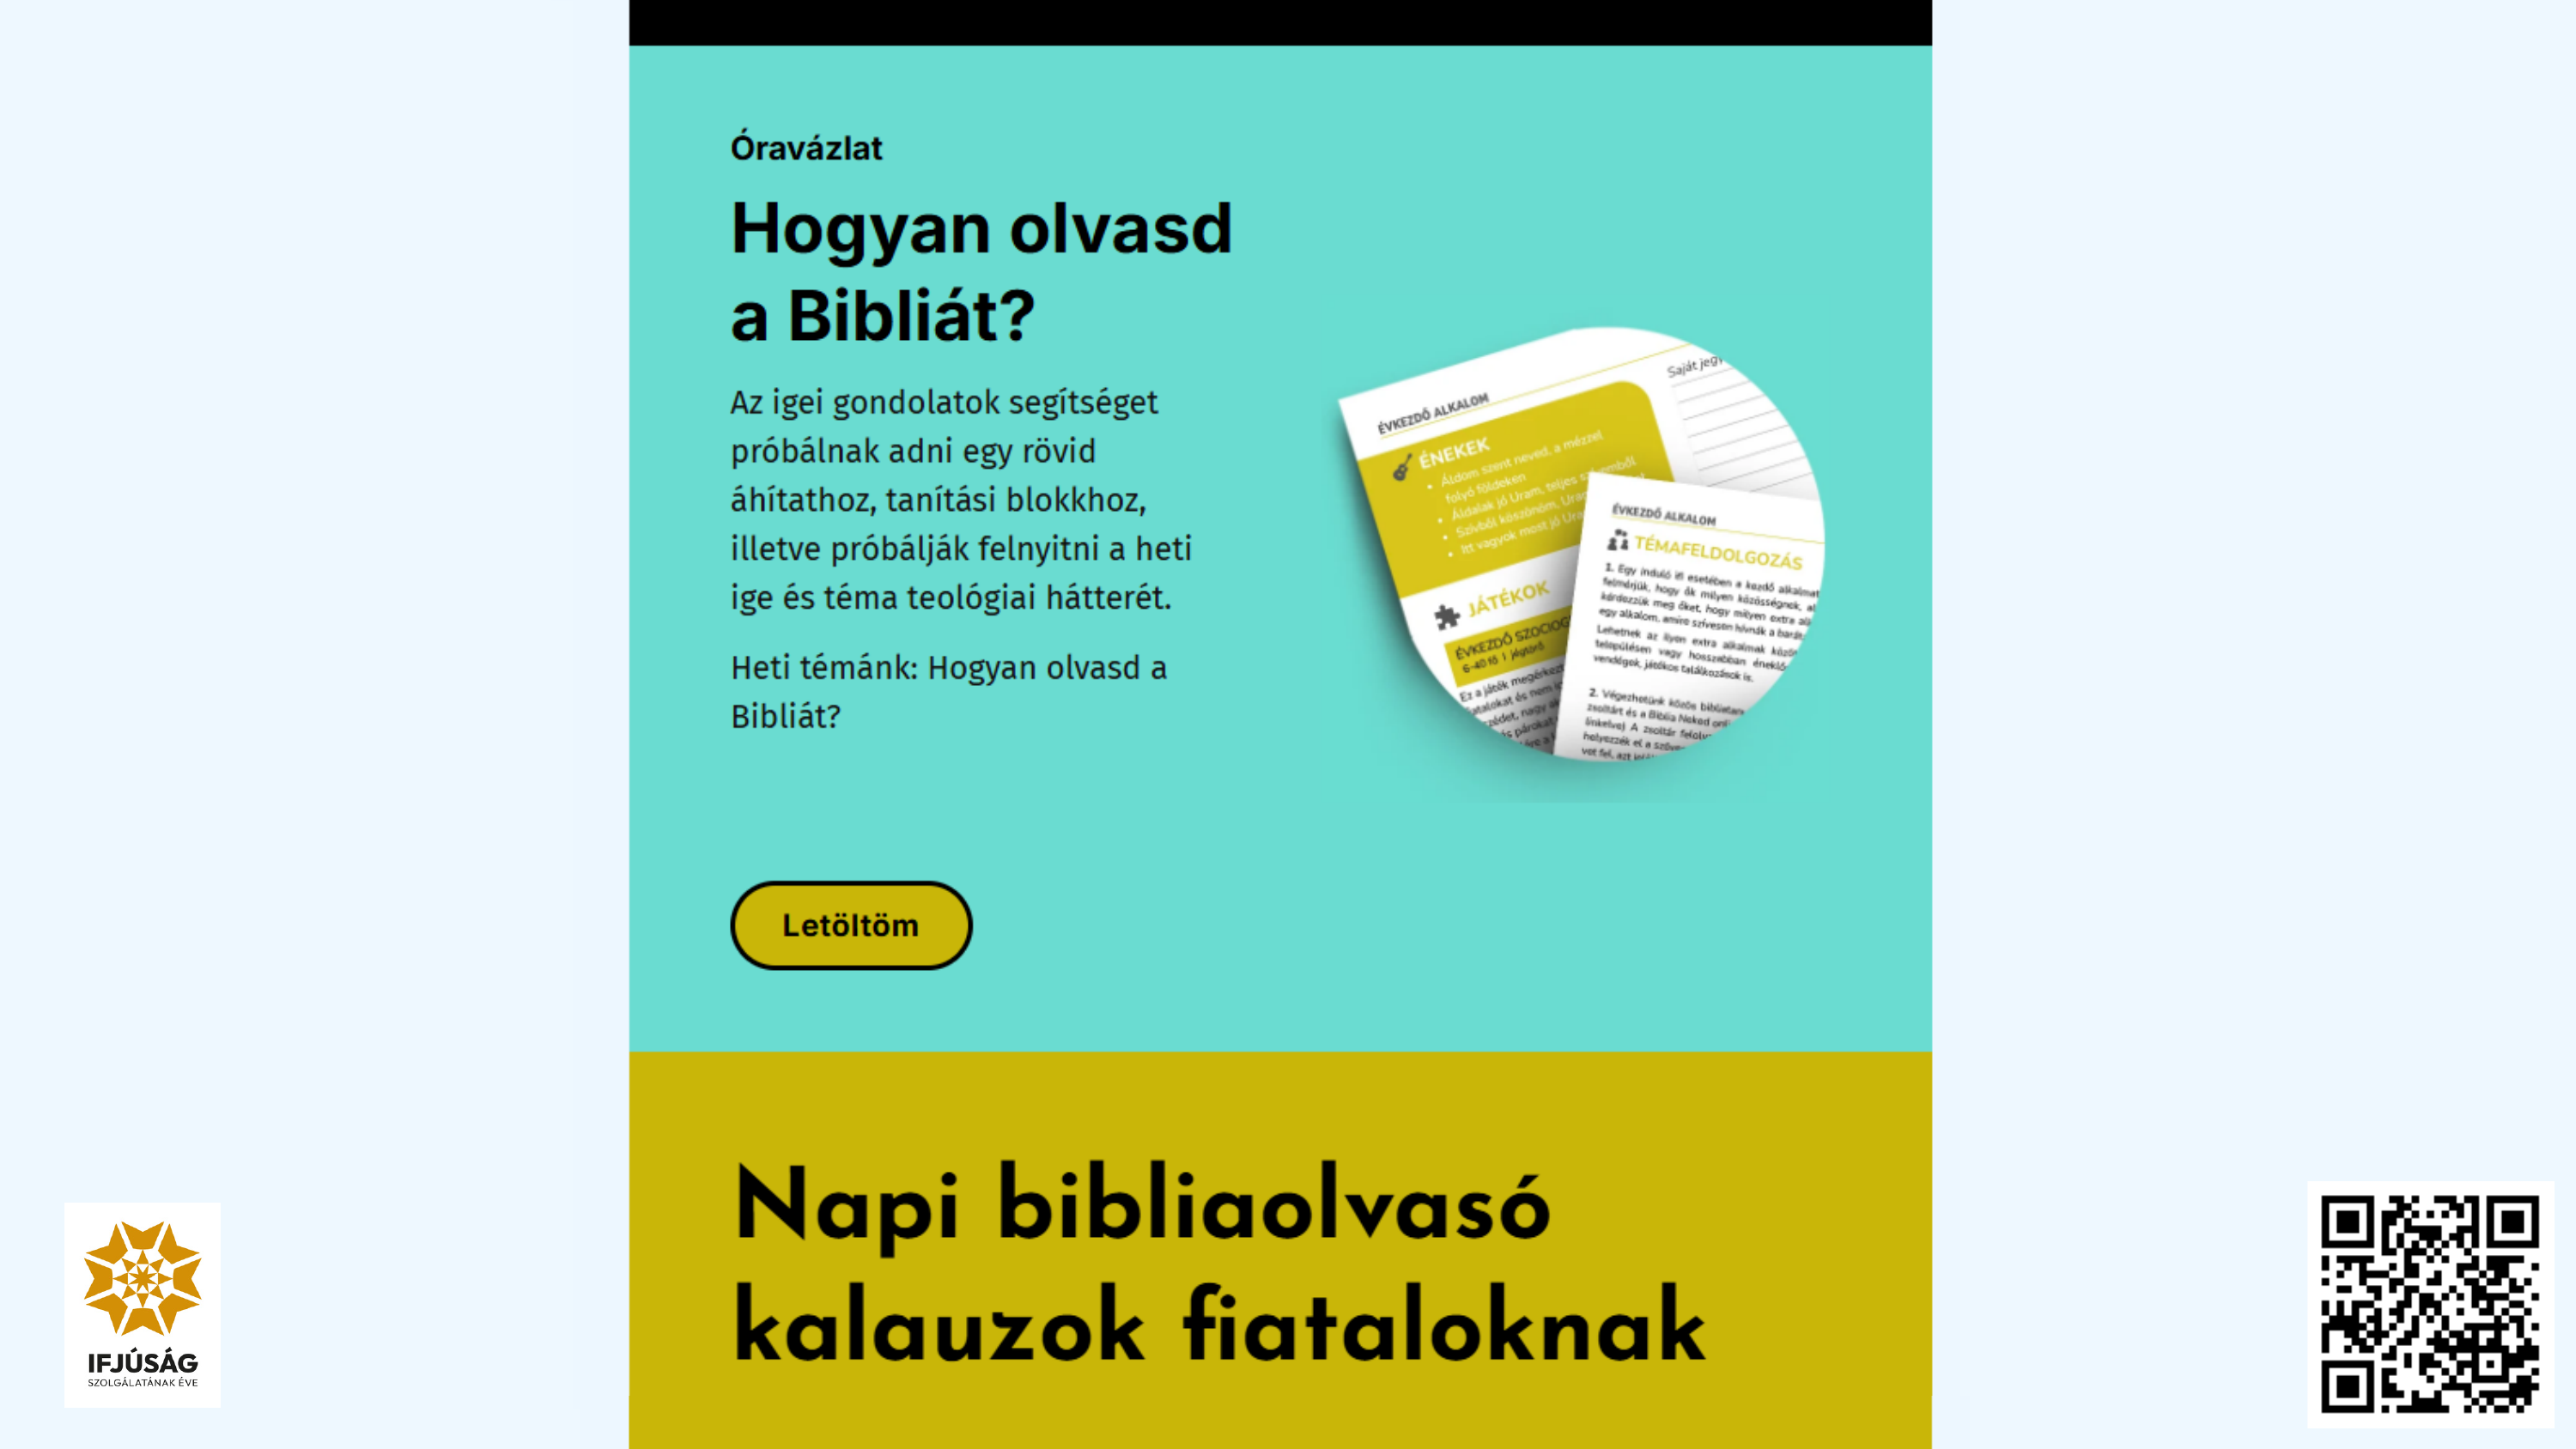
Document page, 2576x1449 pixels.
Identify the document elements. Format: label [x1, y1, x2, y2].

text_box [2307, 1181, 2555, 1429]
text_box [550, 0, 2025, 1449]
text_box [64, 1203, 221, 1408]
